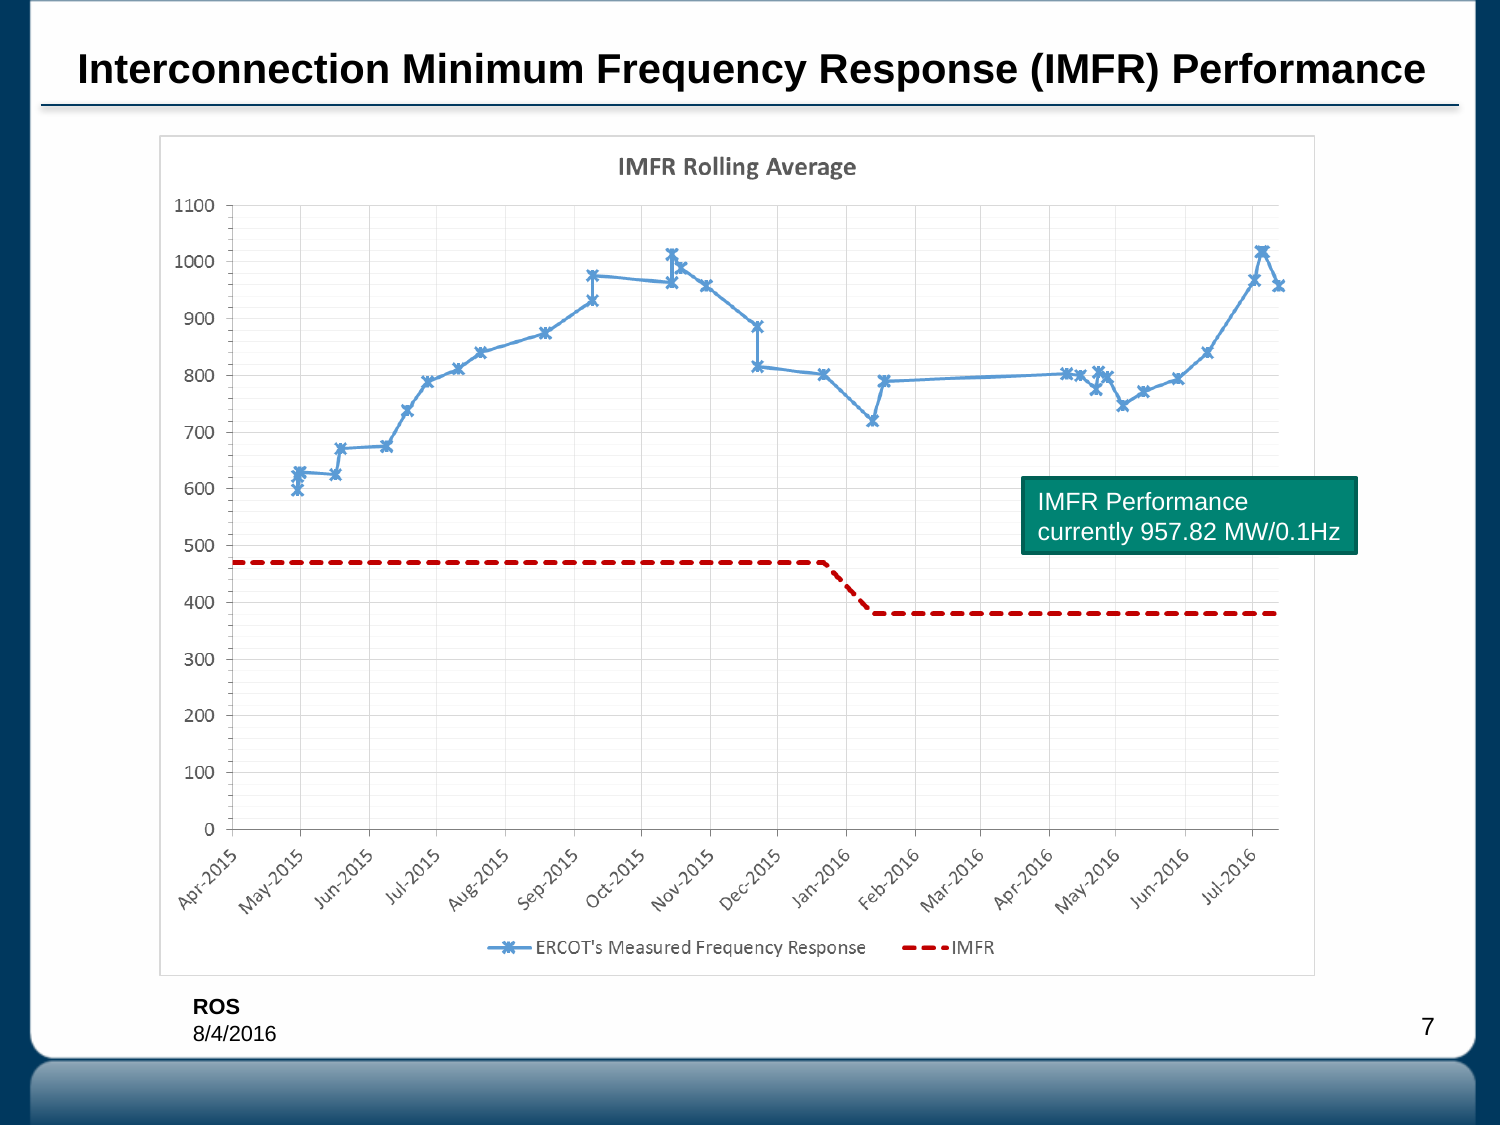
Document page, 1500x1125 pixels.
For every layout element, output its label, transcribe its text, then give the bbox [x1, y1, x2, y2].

title Interconnection Minimum Frequency Response (IMFR) Performance [62, 29, 1450, 106]
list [159, 135, 1315, 976]
picture [0, 0, 1500, 1125]
text_box IMFR Performance currently 957.82 MW/0.1Hz [1321, 476, 1358, 555]
